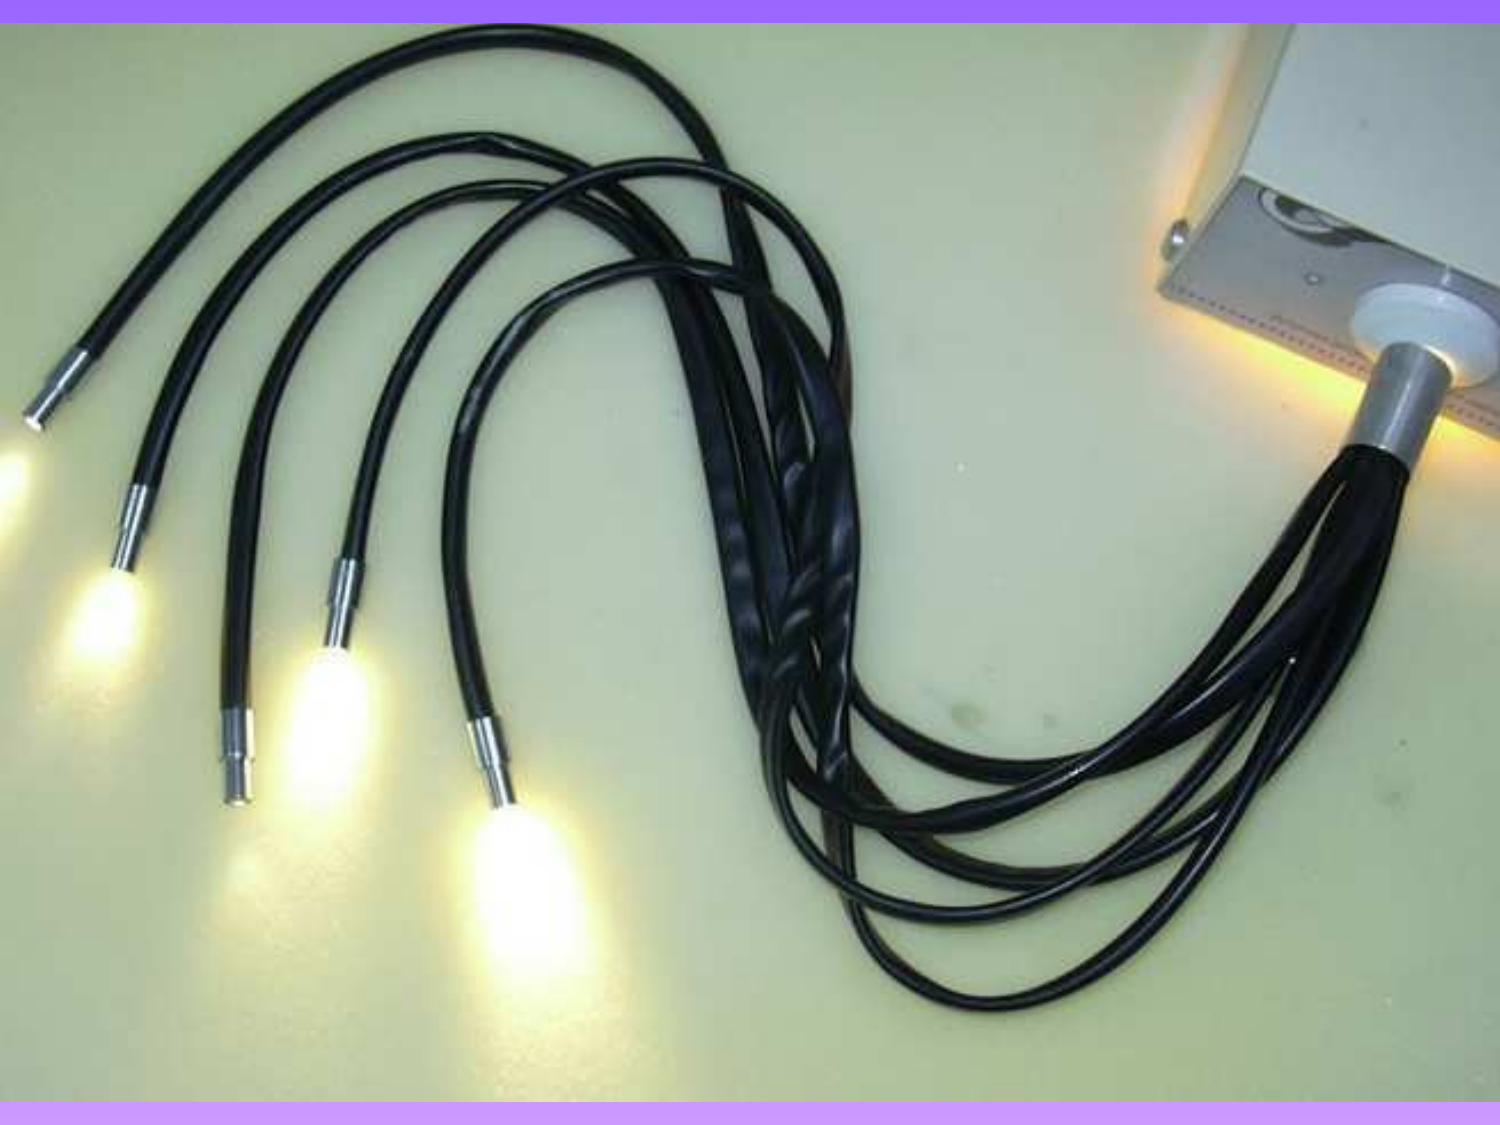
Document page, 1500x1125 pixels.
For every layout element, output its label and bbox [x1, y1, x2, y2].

list [0, 23, 1500, 1102]
